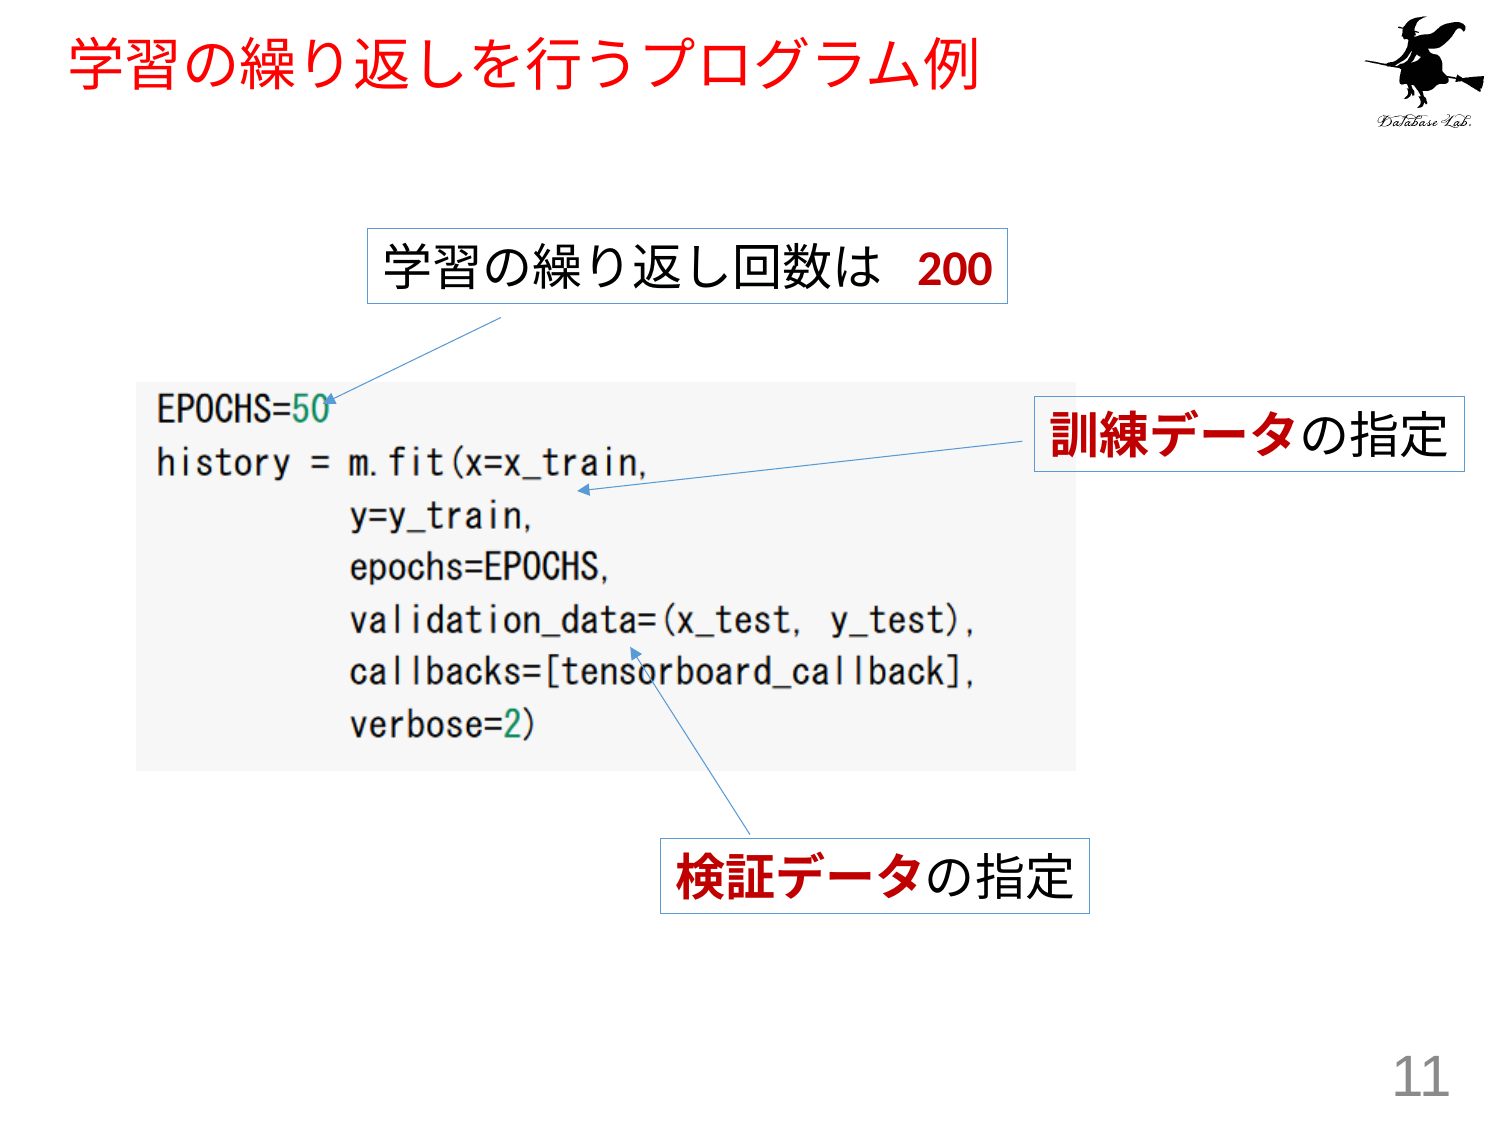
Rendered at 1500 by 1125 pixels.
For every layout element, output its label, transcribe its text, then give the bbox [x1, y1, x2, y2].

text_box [576, 441, 1023, 491]
picture [136, 382, 1076, 771]
picture [1362, 14, 1486, 130]
title 学習の繰り返しを行うプログラム例 [52, 28, 1441, 106]
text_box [322, 317, 501, 404]
text_box 検証データの指定 [660, 838, 1090, 914]
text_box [630, 646, 750, 835]
text_box 学習の繰り返し回数は 200 [367, 228, 1008, 304]
text_box 訓練データの指定 [1076, 396, 1465, 472]
slide_number 11 [1129, 1042, 1467, 1103]
